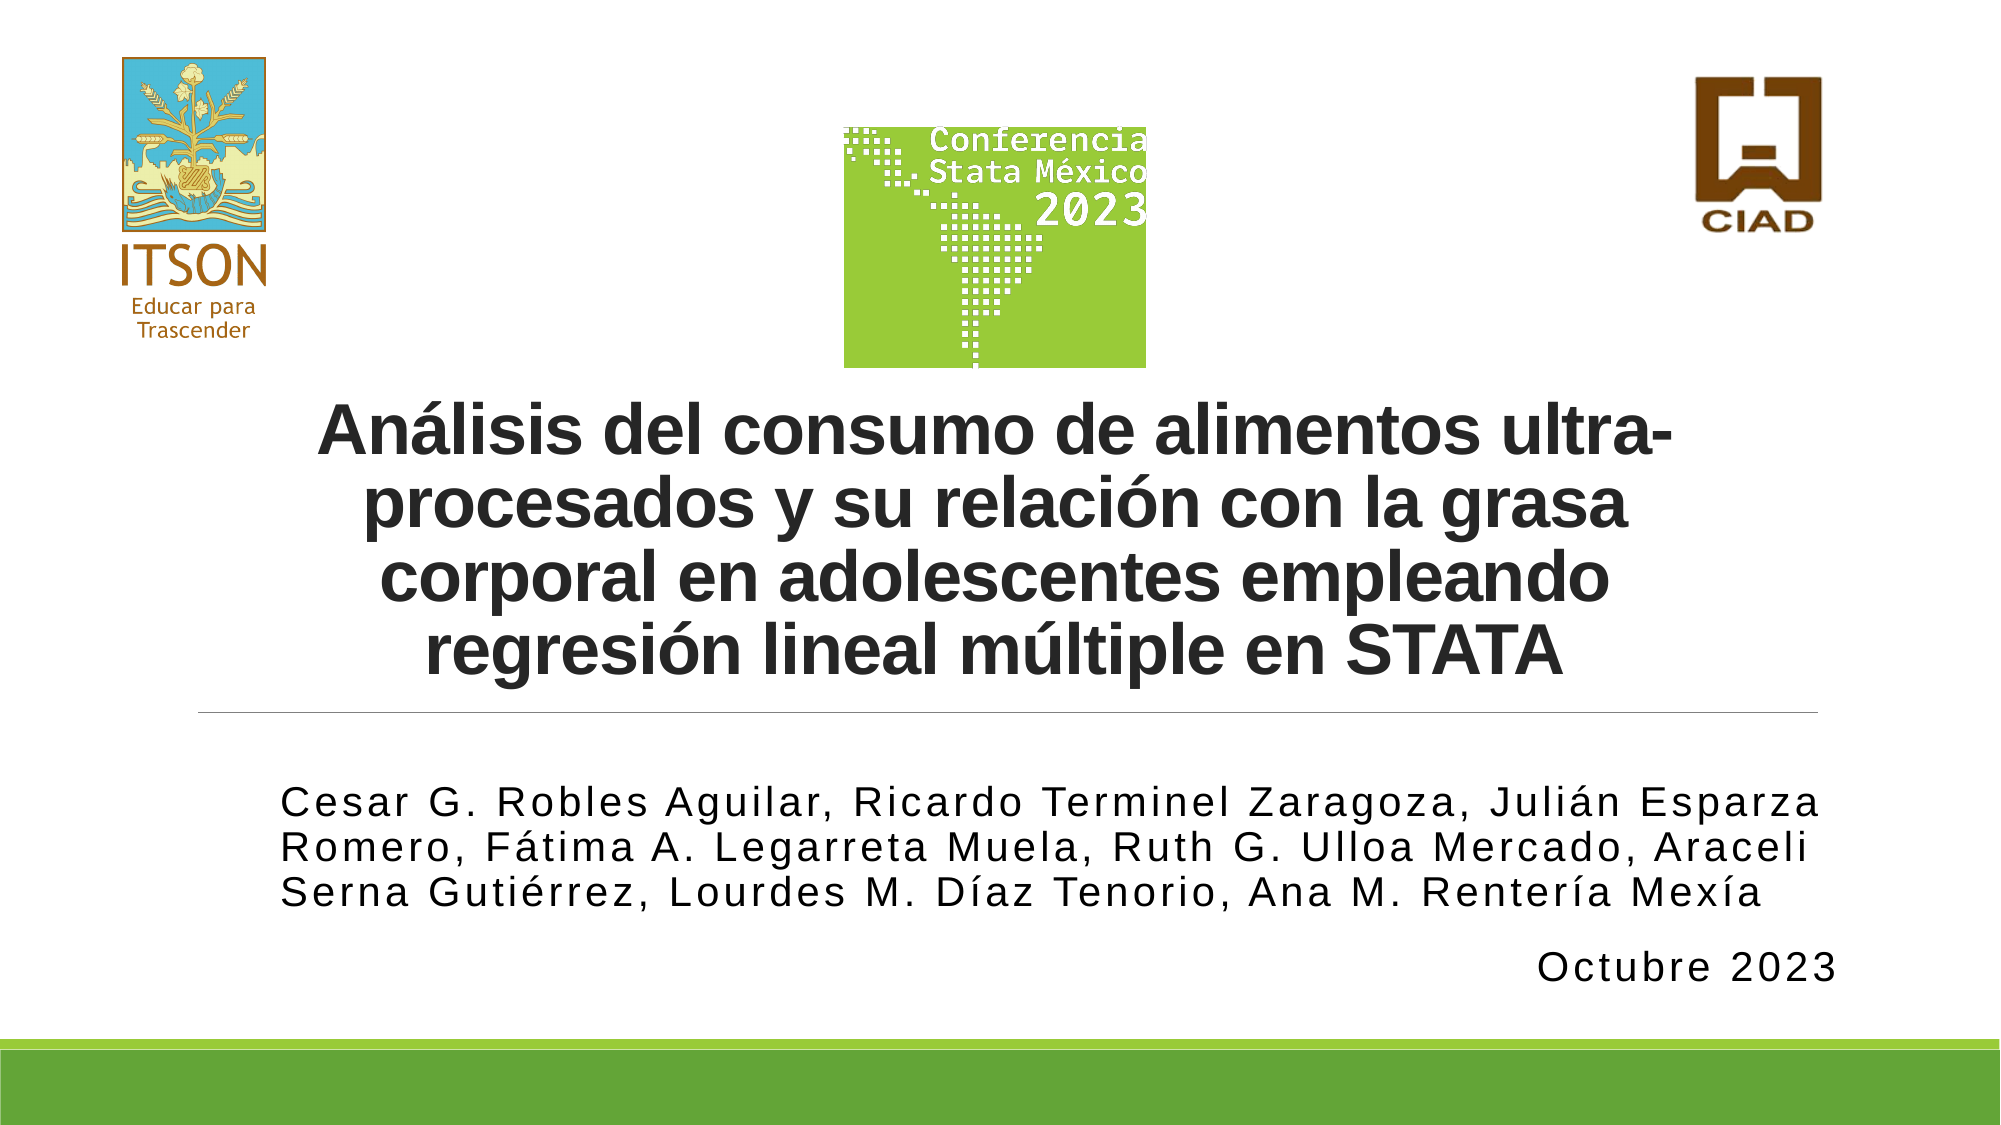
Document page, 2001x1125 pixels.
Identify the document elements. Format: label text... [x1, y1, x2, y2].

picture [1536, 74, 1980, 236]
picture [121, 57, 266, 338]
subtitle Cesar G. Robles Aguilar, Ricardo Terminel Zaragoza, Julián Esparza Romero, Fátima A. Legarreta Muela, Ruth G. Ulloa Mercado, Araceli Serna Gutiérrez, Lourdes M. Díaz Tenorio, Ana M. Rentería Mexía Octubre 2023 [265, 773, 1852, 1060]
title Análisis del consumo de alimentos ultra-procesados y su relación con la grasa corporal en adolescentes empleando regresión lineal múltiple en STATA [290, 368, 1701, 697]
picture [843, 126, 1147, 369]
